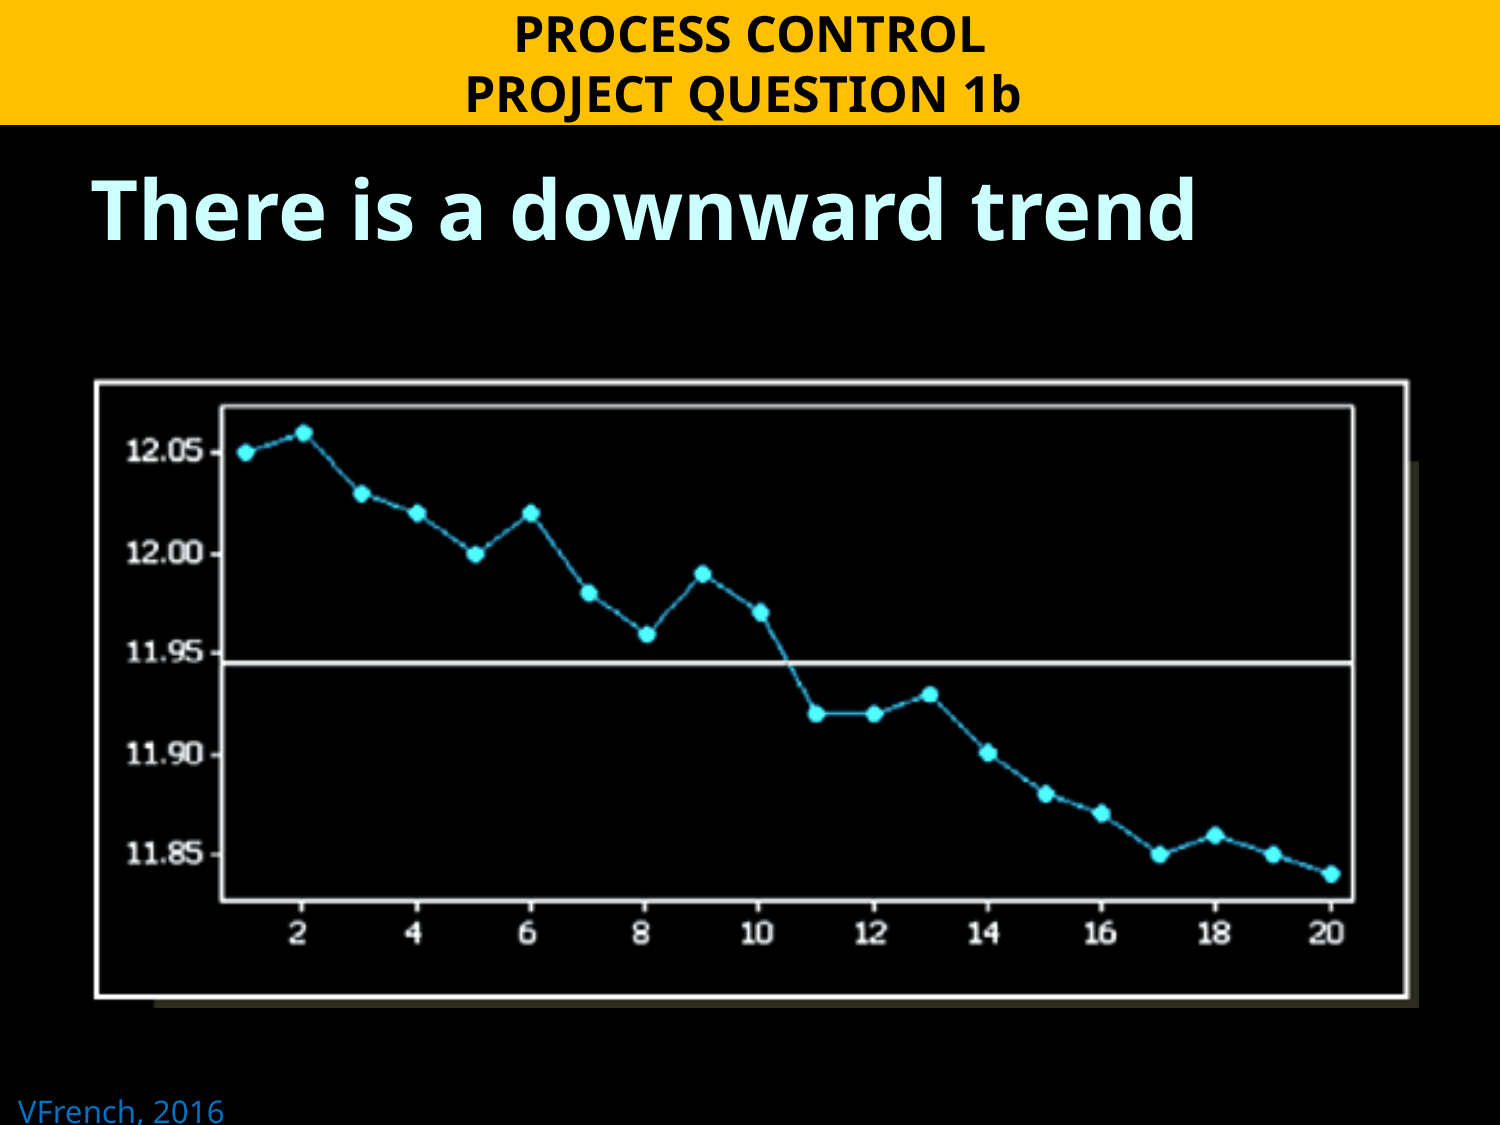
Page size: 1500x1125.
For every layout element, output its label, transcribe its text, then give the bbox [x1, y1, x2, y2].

picture [87, 374, 1420, 1008]
text_box PROCESS CONTROL PROJECT QUESTION 1b [0, 0, 1500, 125]
text_box VFrench, 2016 [3, 1084, 241, 1125]
list There is a downward trend [75, 149, 1425, 1075]
